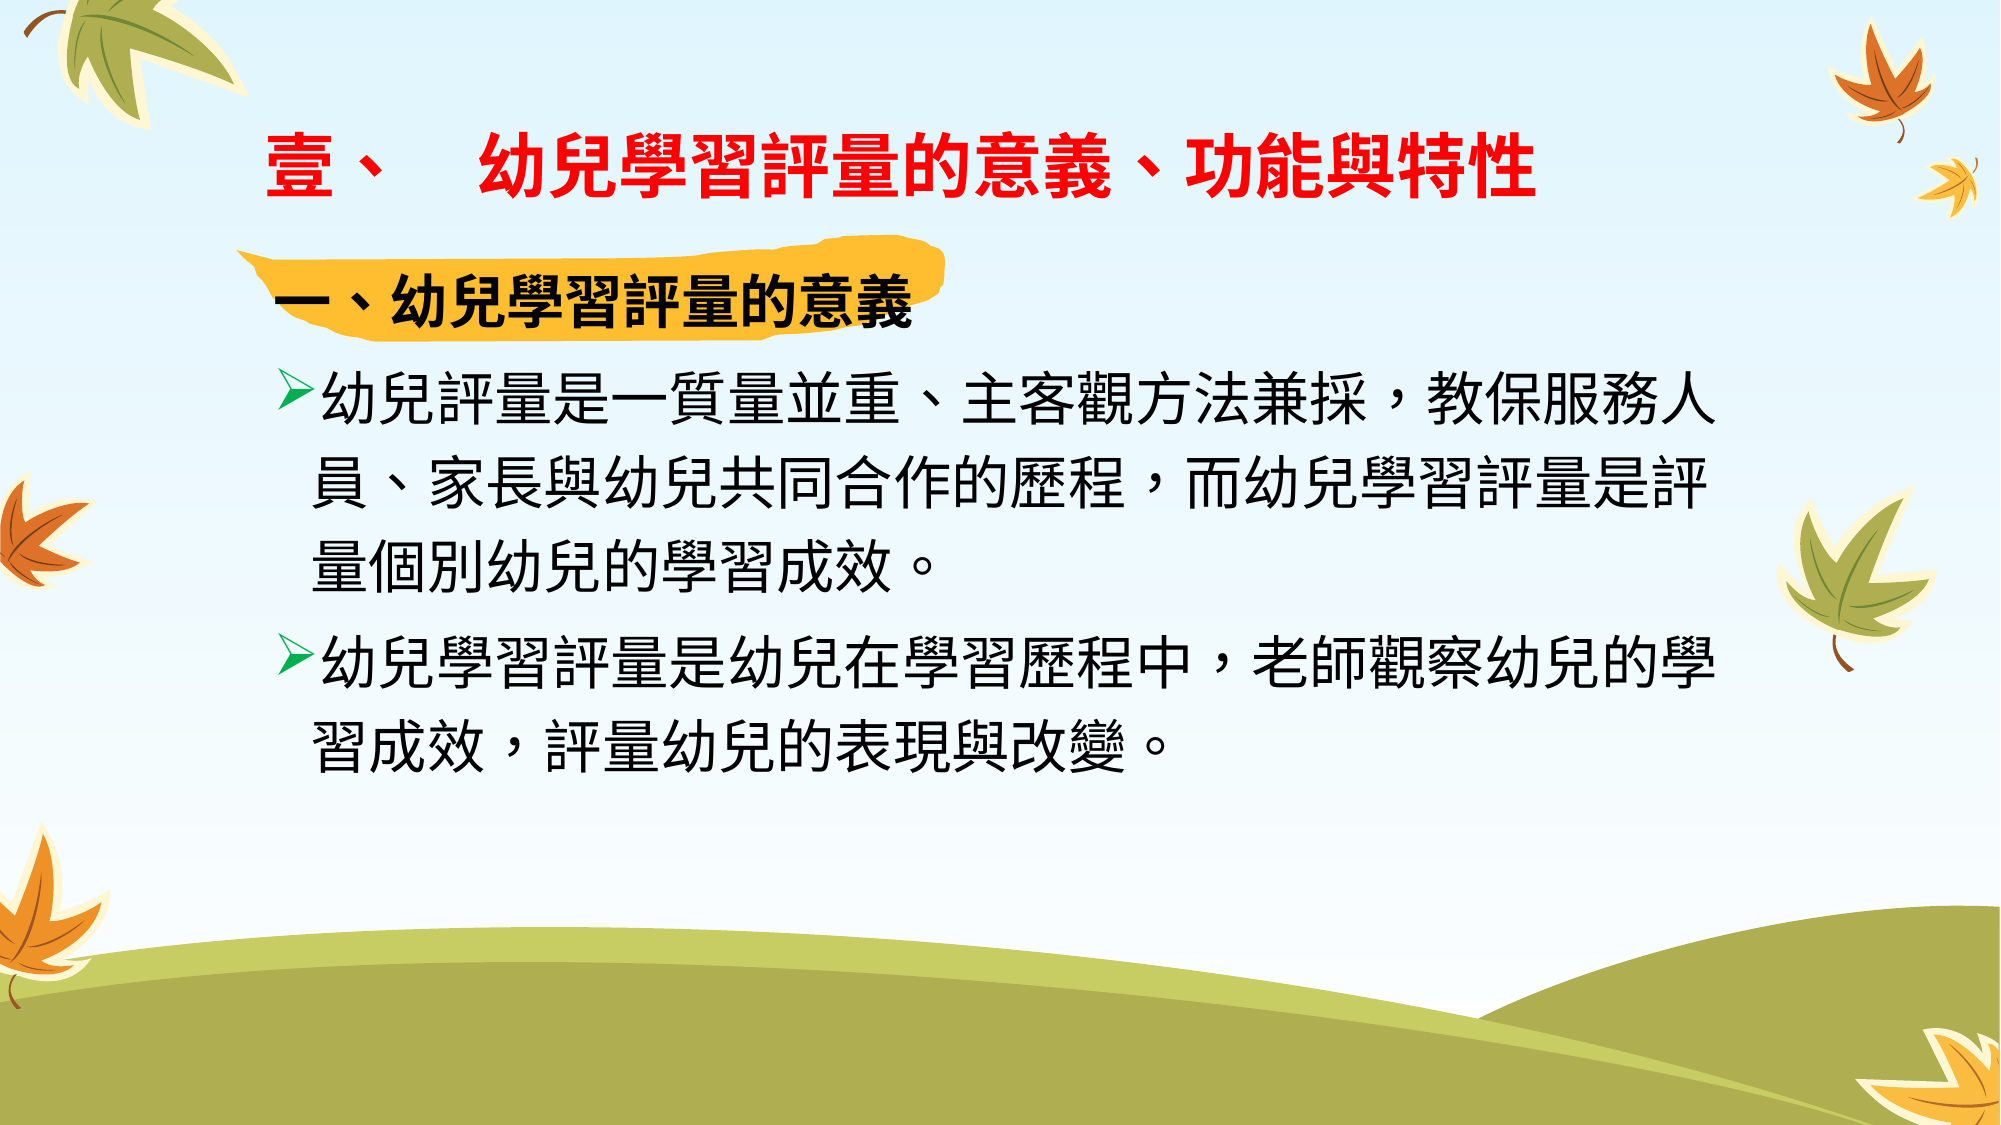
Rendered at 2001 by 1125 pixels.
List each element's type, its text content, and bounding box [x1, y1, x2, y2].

text_box [232, 248, 250, 265]
title 壹、 幼兒學習評量的意義、功能與特性 [249, 12, 1749, 216]
list 一、幼兒學習評量的意義 幼兒評量是一質量並重、主客觀方法兼採，教保服務人員、家長與幼兒共同合作的歷程，而幼兒學習評量是評量個別幼兒的學習成效。 幼兒學習評量是幼兒在學習歷程中，老師觀察幼兒的學習成效，評量幼兒的表現與改變。 [250, 243, 1750, 925]
text_box [815, 233, 929, 243]
